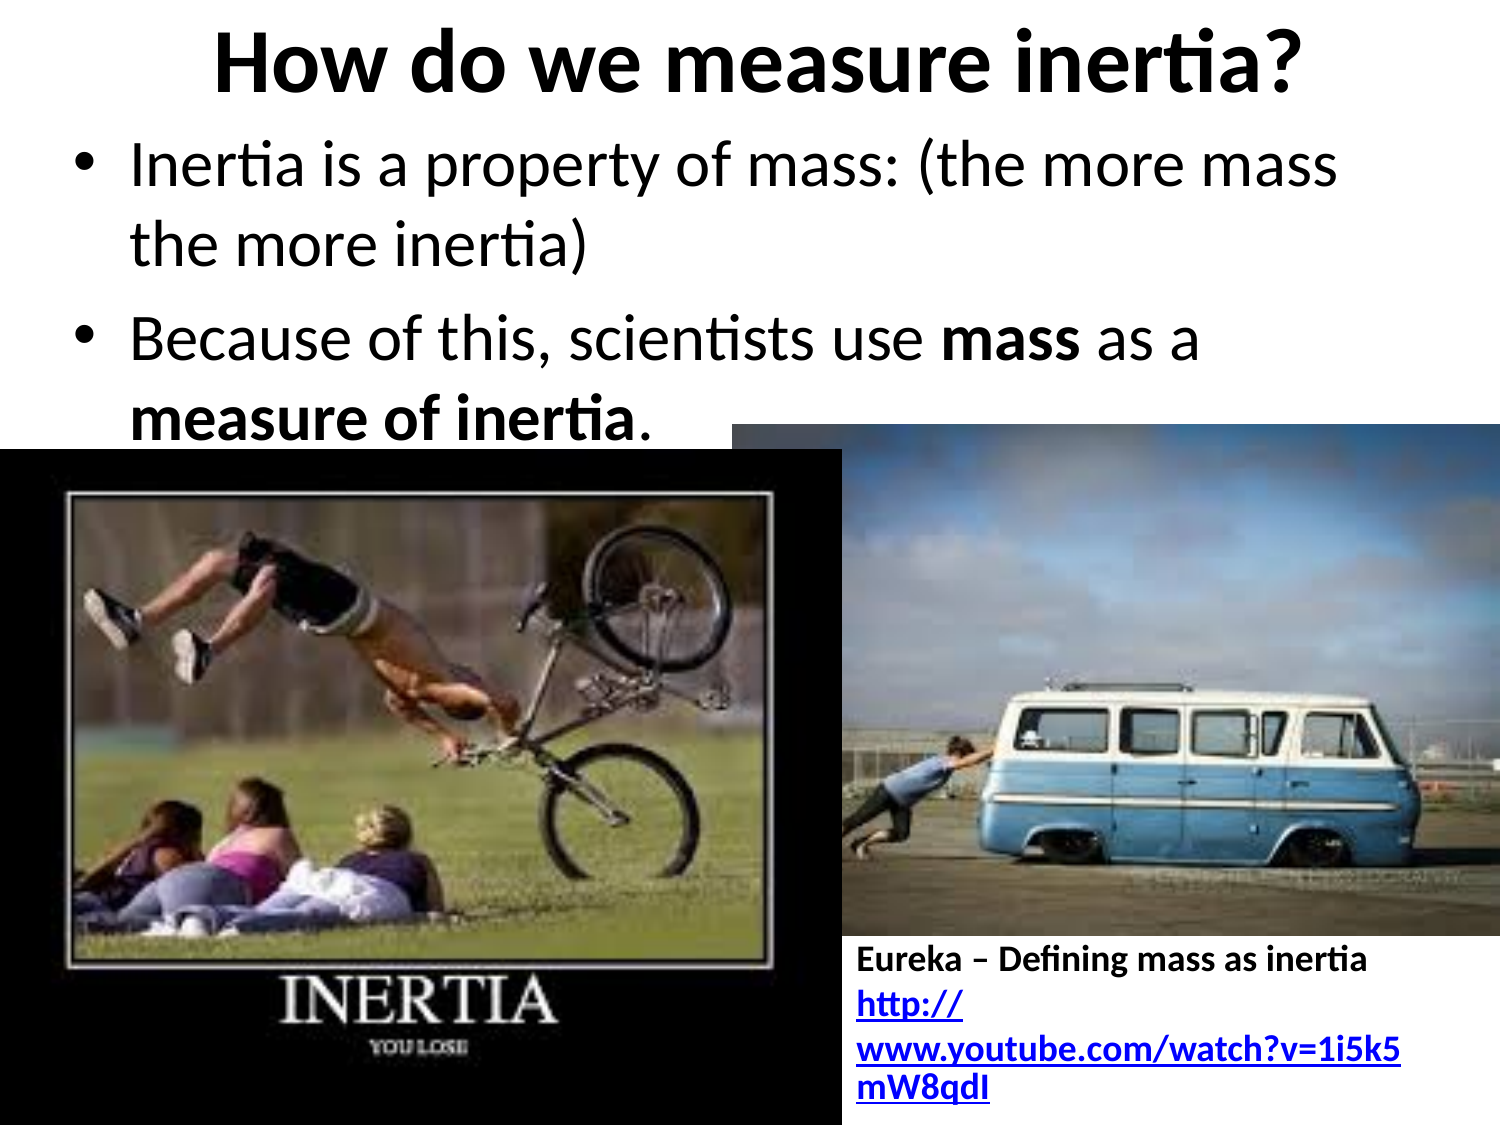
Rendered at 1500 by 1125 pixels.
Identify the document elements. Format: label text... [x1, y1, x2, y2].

list Inertia is a property of mass: (the more mass the more inertia) Because of this, scientists use mass as a measure of inertia. [57, 112, 1408, 448]
title How do we measure inertia? [85, 0, 1436, 150]
text_box Eureka – Defining mass as inertia http://www.youtube.com/watch?v=1i5k5mW8qdI [848, 944, 1438, 1125]
picture [0, 424, 1500, 1125]
